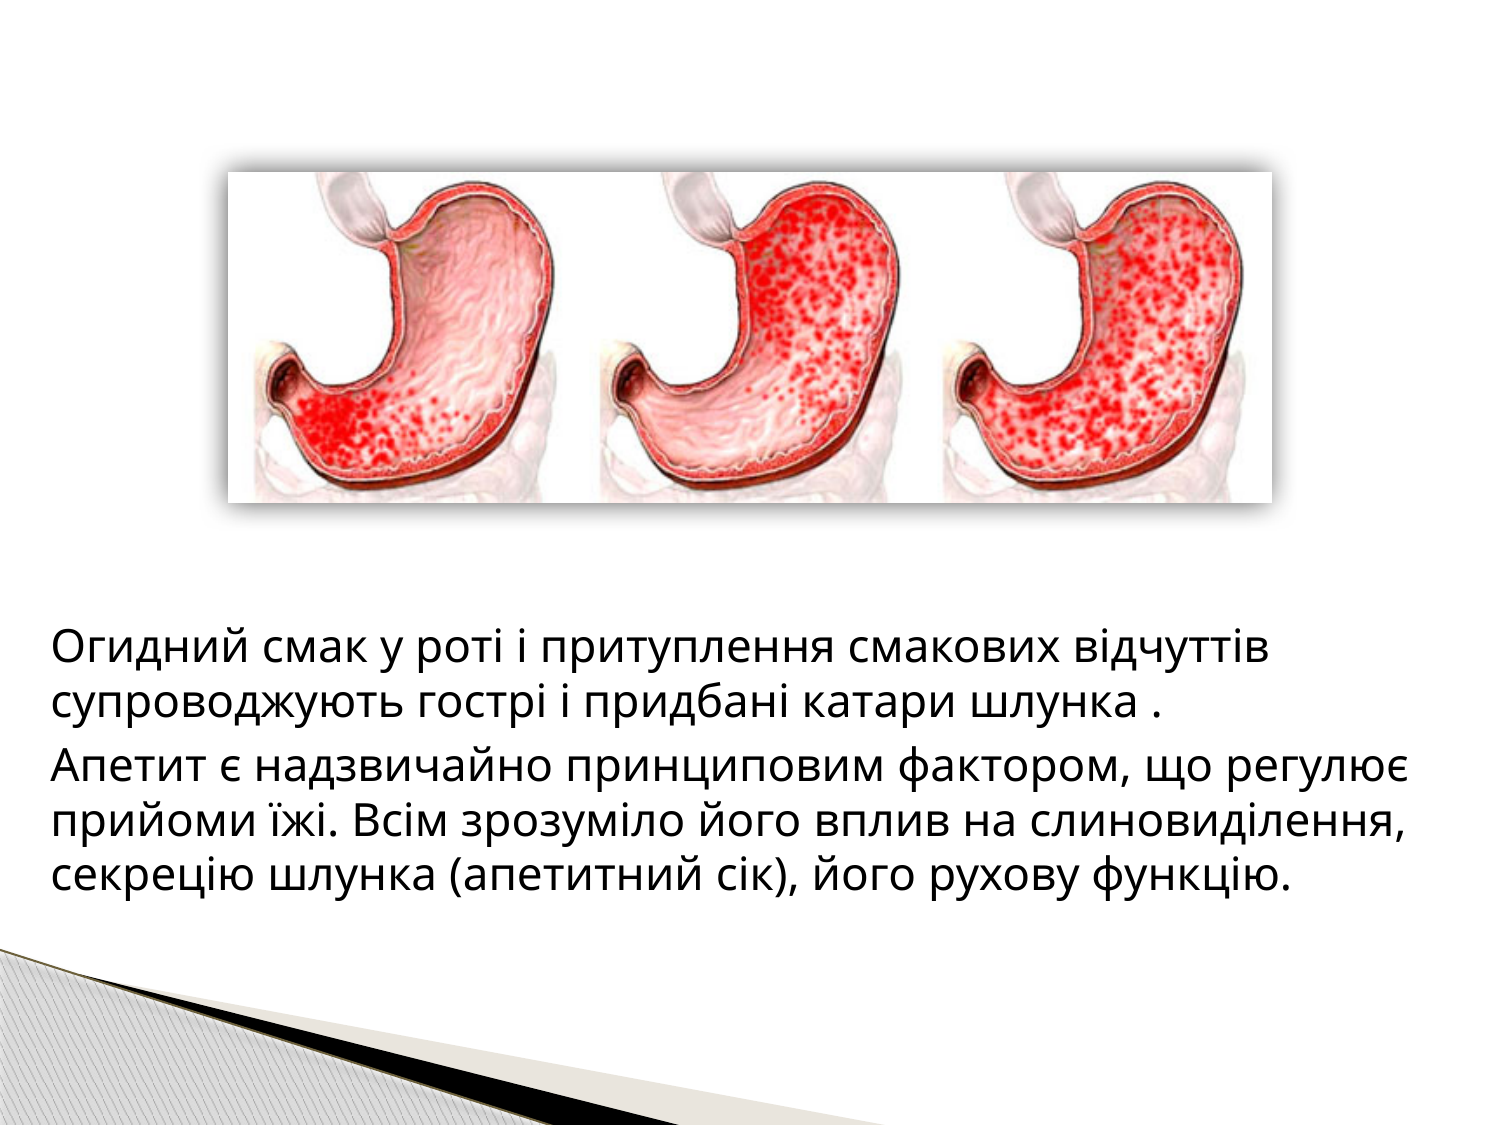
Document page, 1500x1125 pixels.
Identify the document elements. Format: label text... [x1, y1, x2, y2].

picture [228, 172, 1272, 504]
list Огидний смак у роті і притуплення смакових відчуттів супроводжують гострі і придбані катари шлунка . Апетит є надзвичайно принциповим фактором, що регулює прийоми їжі. Всім зрозуміло його вплив на слиновиділення, секрецію шлунка (апетитний сік), його рухову функцію. [17, 609, 1483, 953]
